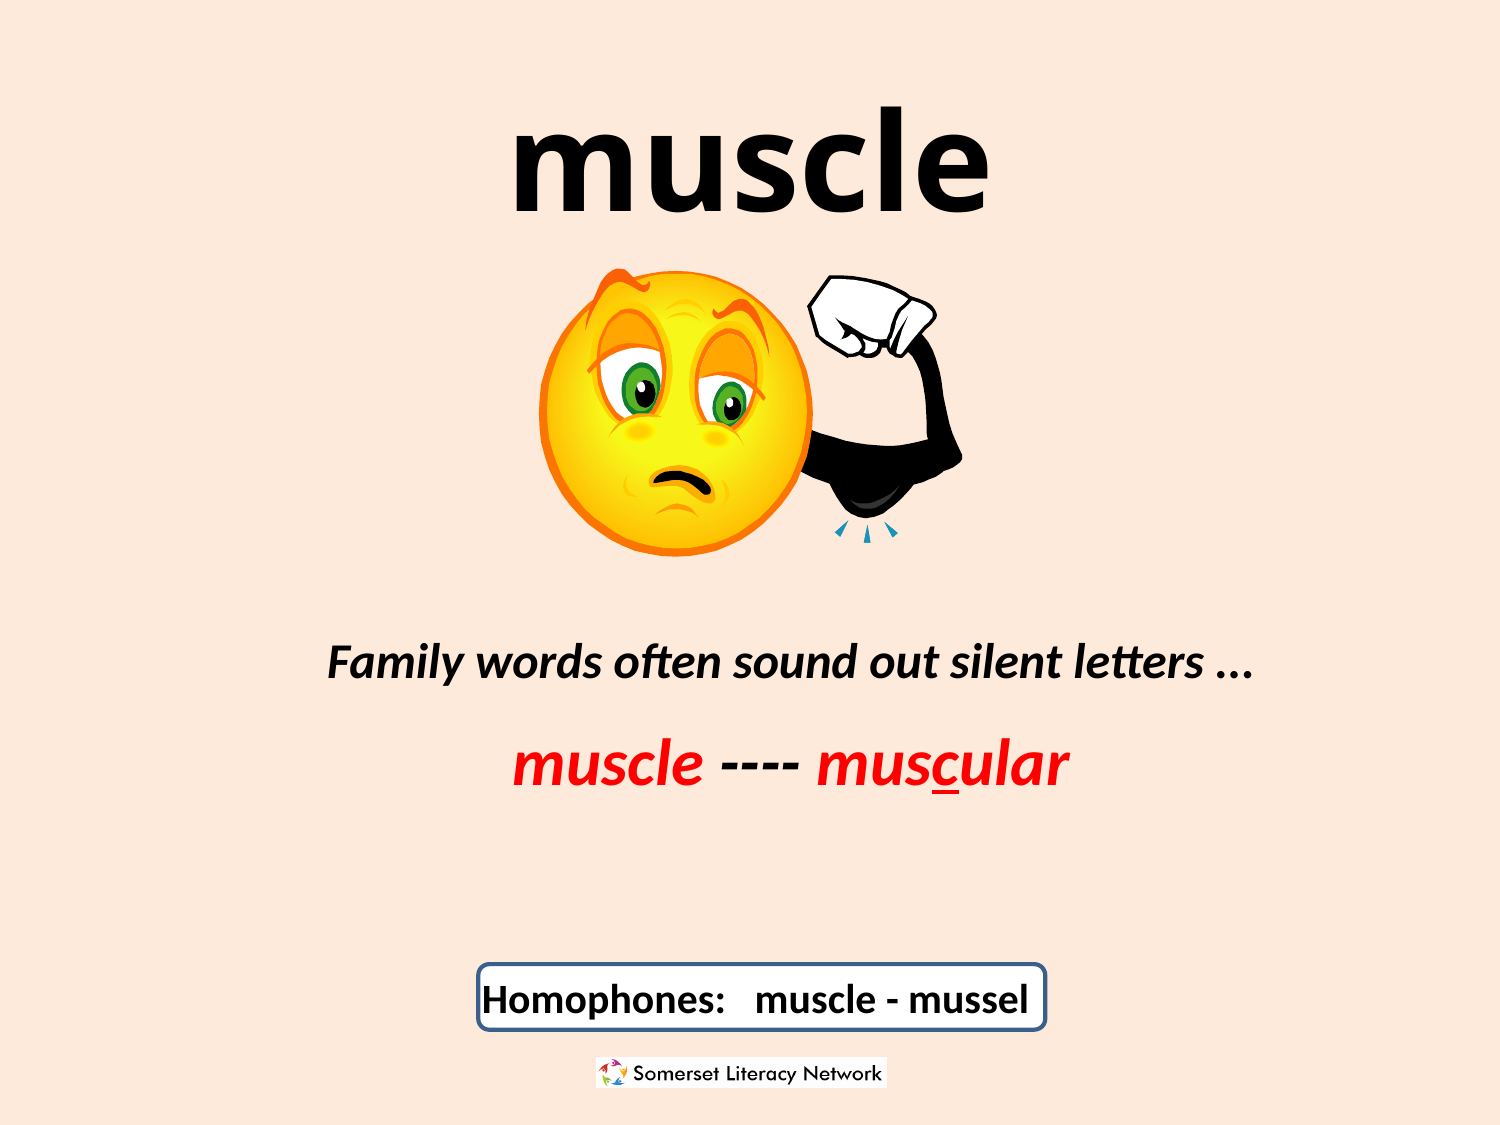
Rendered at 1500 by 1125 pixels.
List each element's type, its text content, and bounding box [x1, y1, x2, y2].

text_box Family words often sound out silent letters ... muscle ---- muscular [135, 621, 1447, 807]
picture [537, 266, 964, 559]
text_box muscle [277, 66, 1223, 247]
picture [596, 1056, 887, 1088]
text_box Homophones: muscle - mussel [277, 964, 1235, 1029]
footer [512, 1042, 988, 1103]
